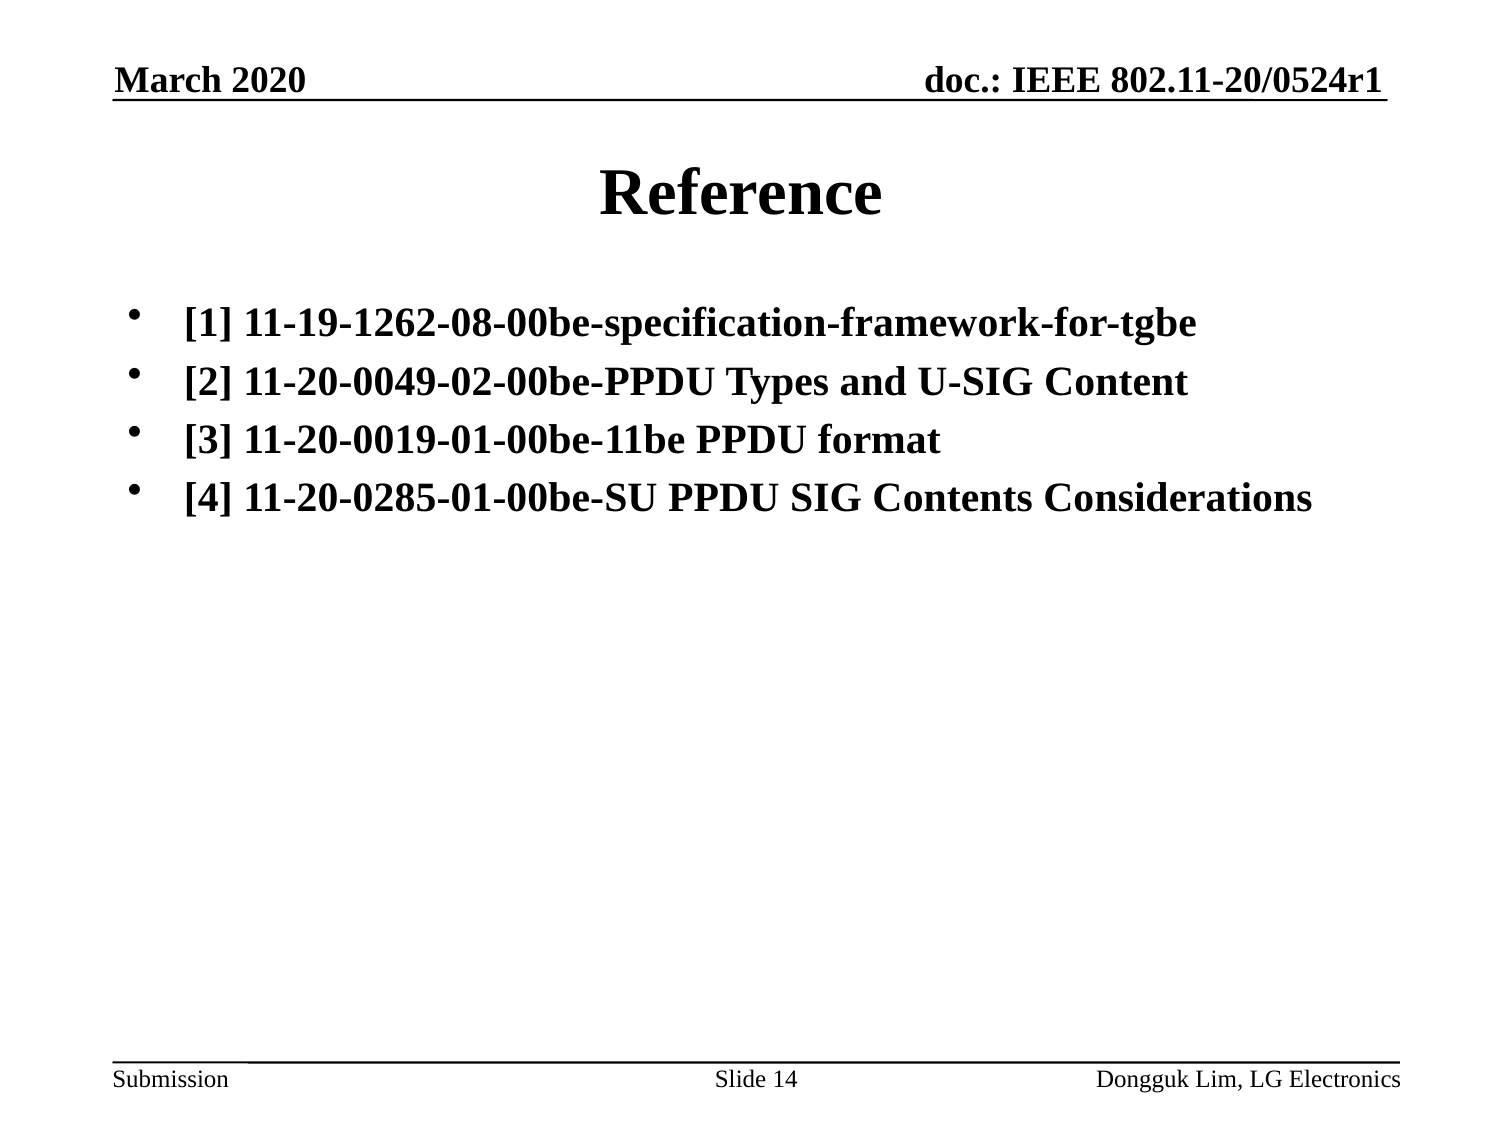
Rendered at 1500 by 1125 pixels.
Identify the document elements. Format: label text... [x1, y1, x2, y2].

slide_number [114, 54, 309, 101]
footer Dongguk Lim, LG Electronics [1092, 1061, 1402, 1093]
list [1] 11-19-1262-08-00be-specification-framework-for-tgbe [2] 11-20-0049-02-00be-PPDU Types and U-SIG Content [3] 11-20-0019-01-00be-11be PPDU format [4] 11-20-0285-01-00be-SU PPDU SIG Contents Considerations [112, 287, 1388, 1000]
slide_number Slide 14 [712, 1061, 800, 1093]
title Reference [112, 112, 1388, 263]
